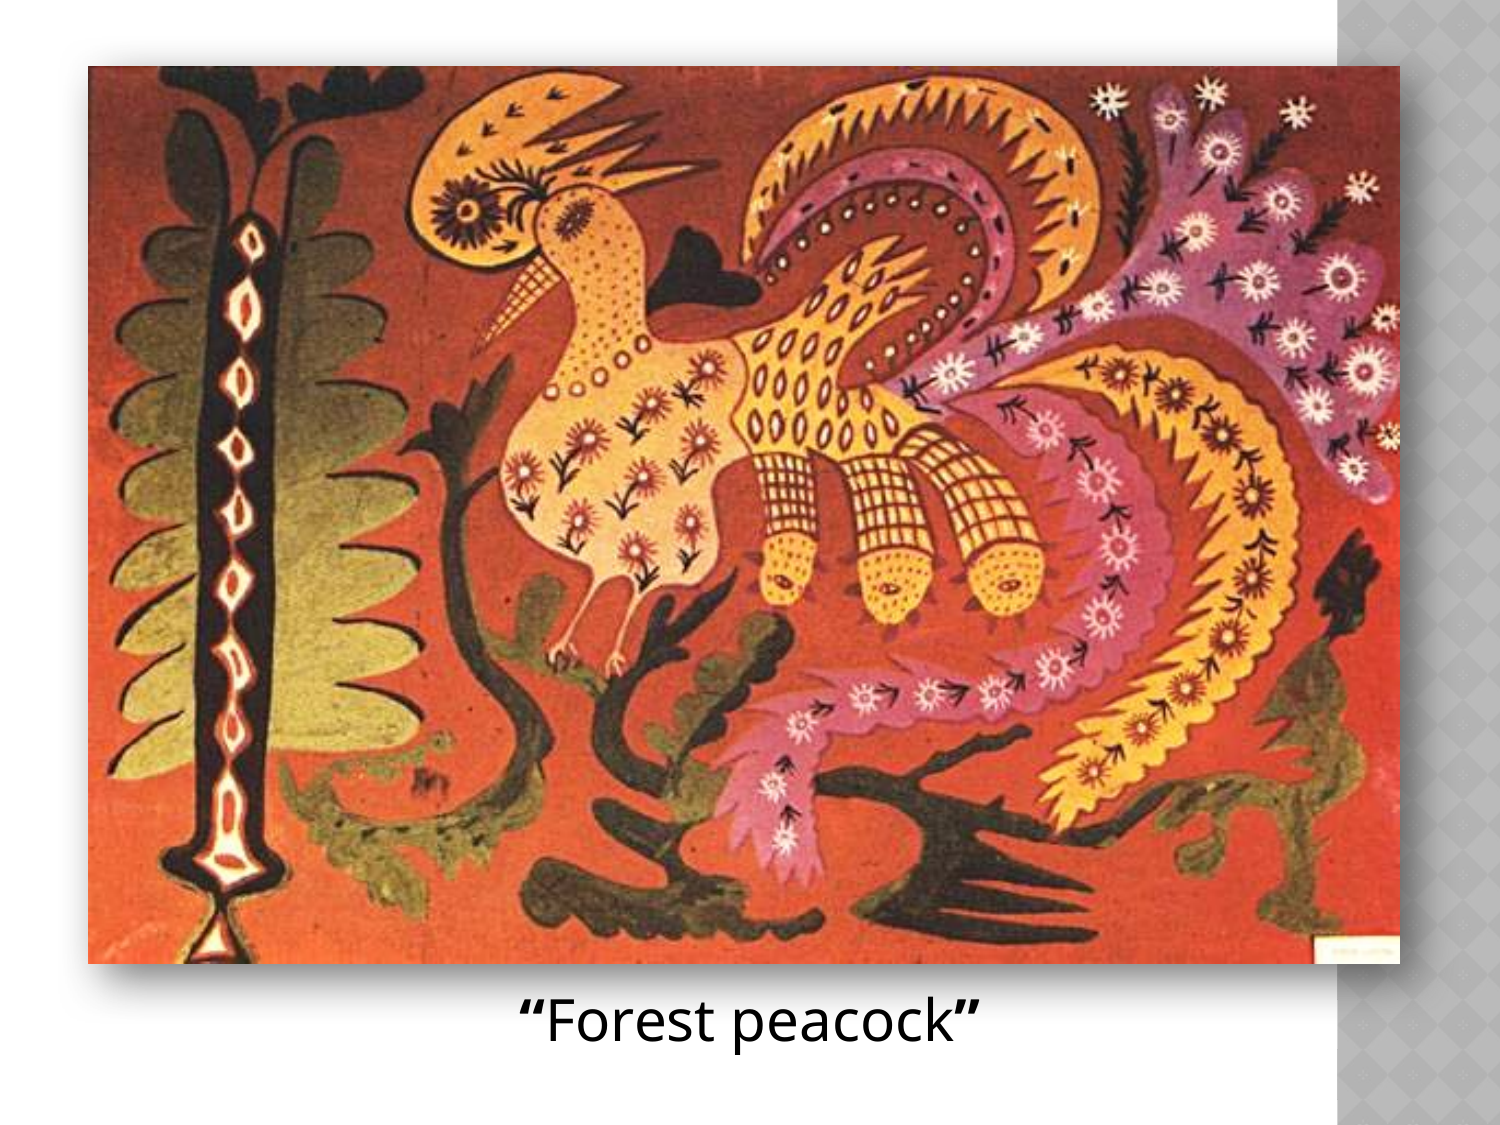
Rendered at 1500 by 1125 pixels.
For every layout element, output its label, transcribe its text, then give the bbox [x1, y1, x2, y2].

list “Forest peacock” [75, 976, 1425, 1125]
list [88, 65, 1401, 965]
